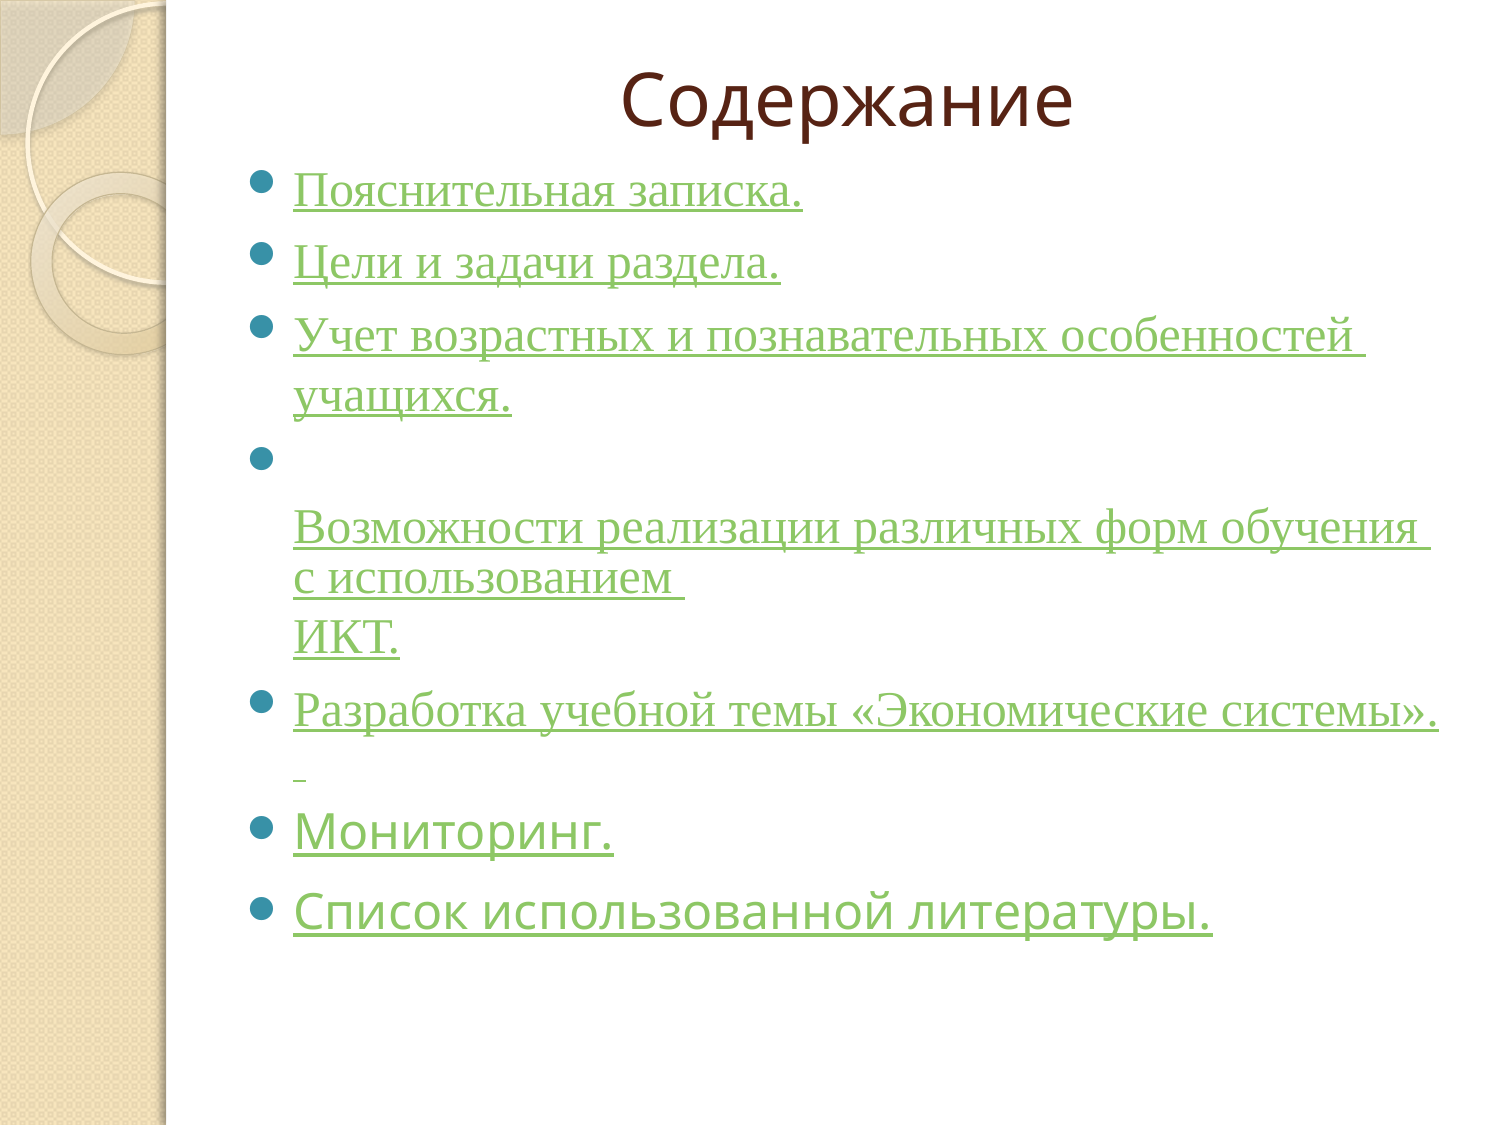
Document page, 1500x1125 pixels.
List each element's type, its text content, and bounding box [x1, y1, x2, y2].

list Пояснительная записка. Цели и задачи раздела. Учет возрастных и познавательных особенностей учащихся. Возможности реализации различных форм обучения с использованием ИКТ. Разработка учебной темы «Экономические системы». Мониторинг. Список использованной литературы. [218, 149, 1466, 1094]
title Содержание [230, 45, 1466, 149]
